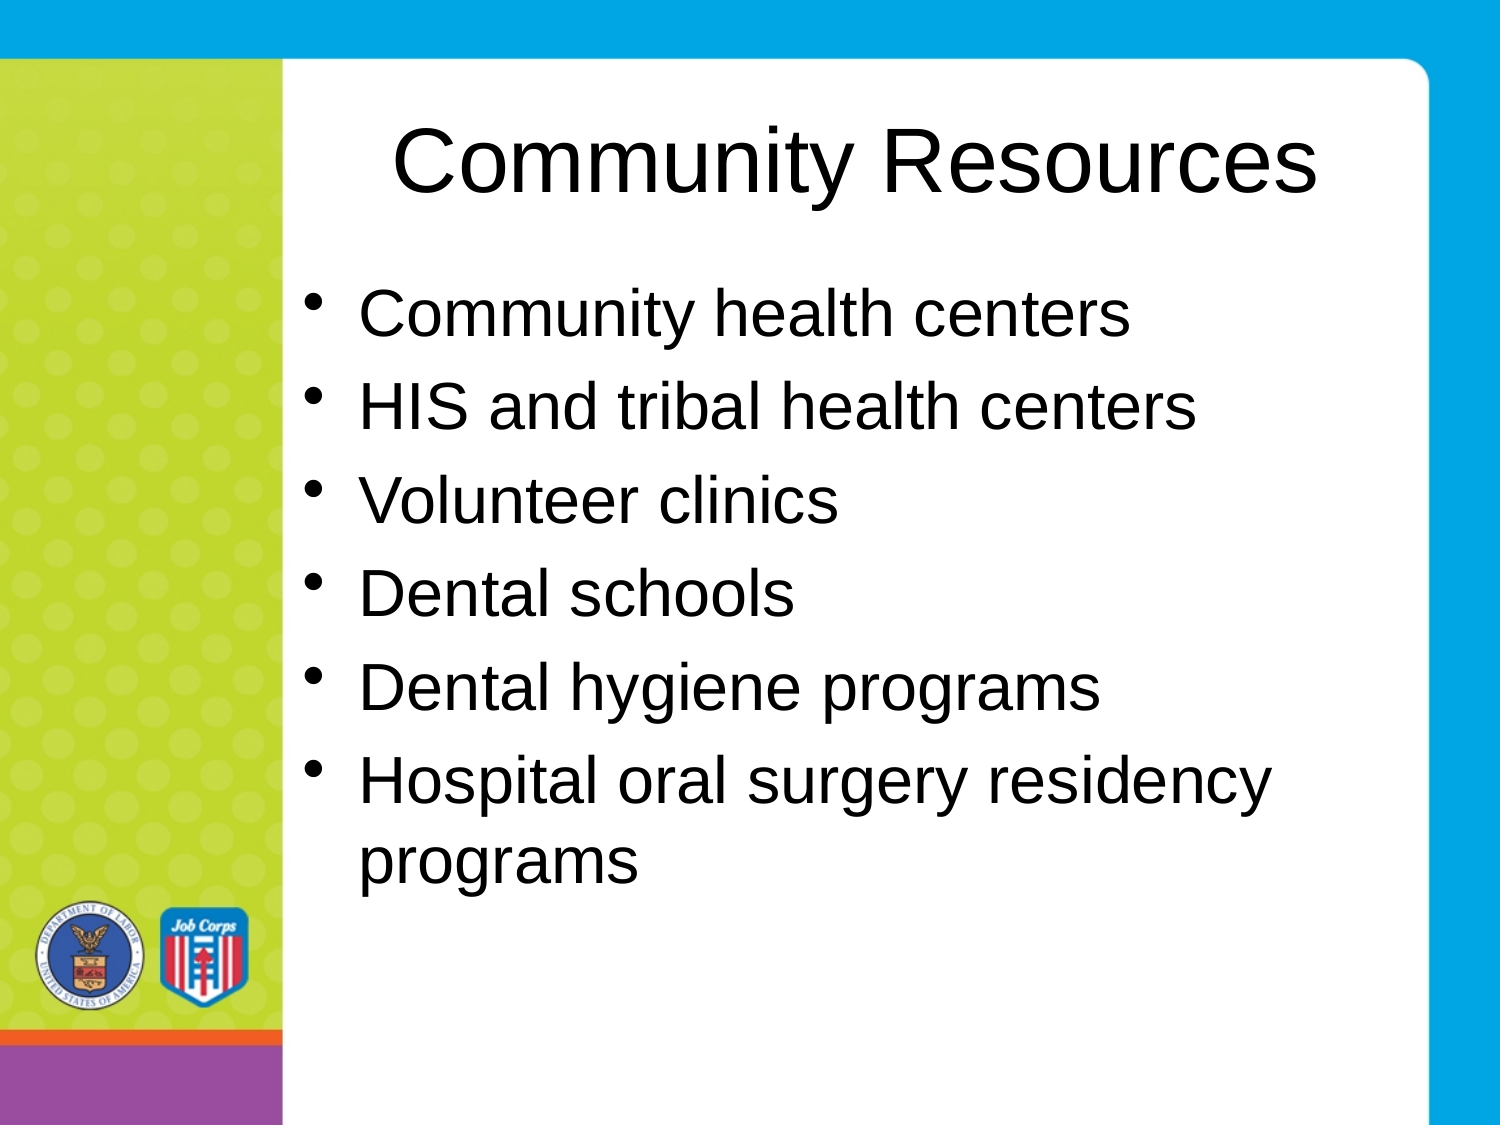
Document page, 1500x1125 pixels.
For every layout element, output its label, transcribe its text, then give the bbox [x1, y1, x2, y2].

list Community health centers HIS and tribal health centers Volunteer clinics Dental schools Dental hygiene programs Hospital oral surgery residency programs [287, 262, 1426, 926]
title Community Resources [287, 62, 1426, 251]
picture [0, 58, 1430, 1125]
